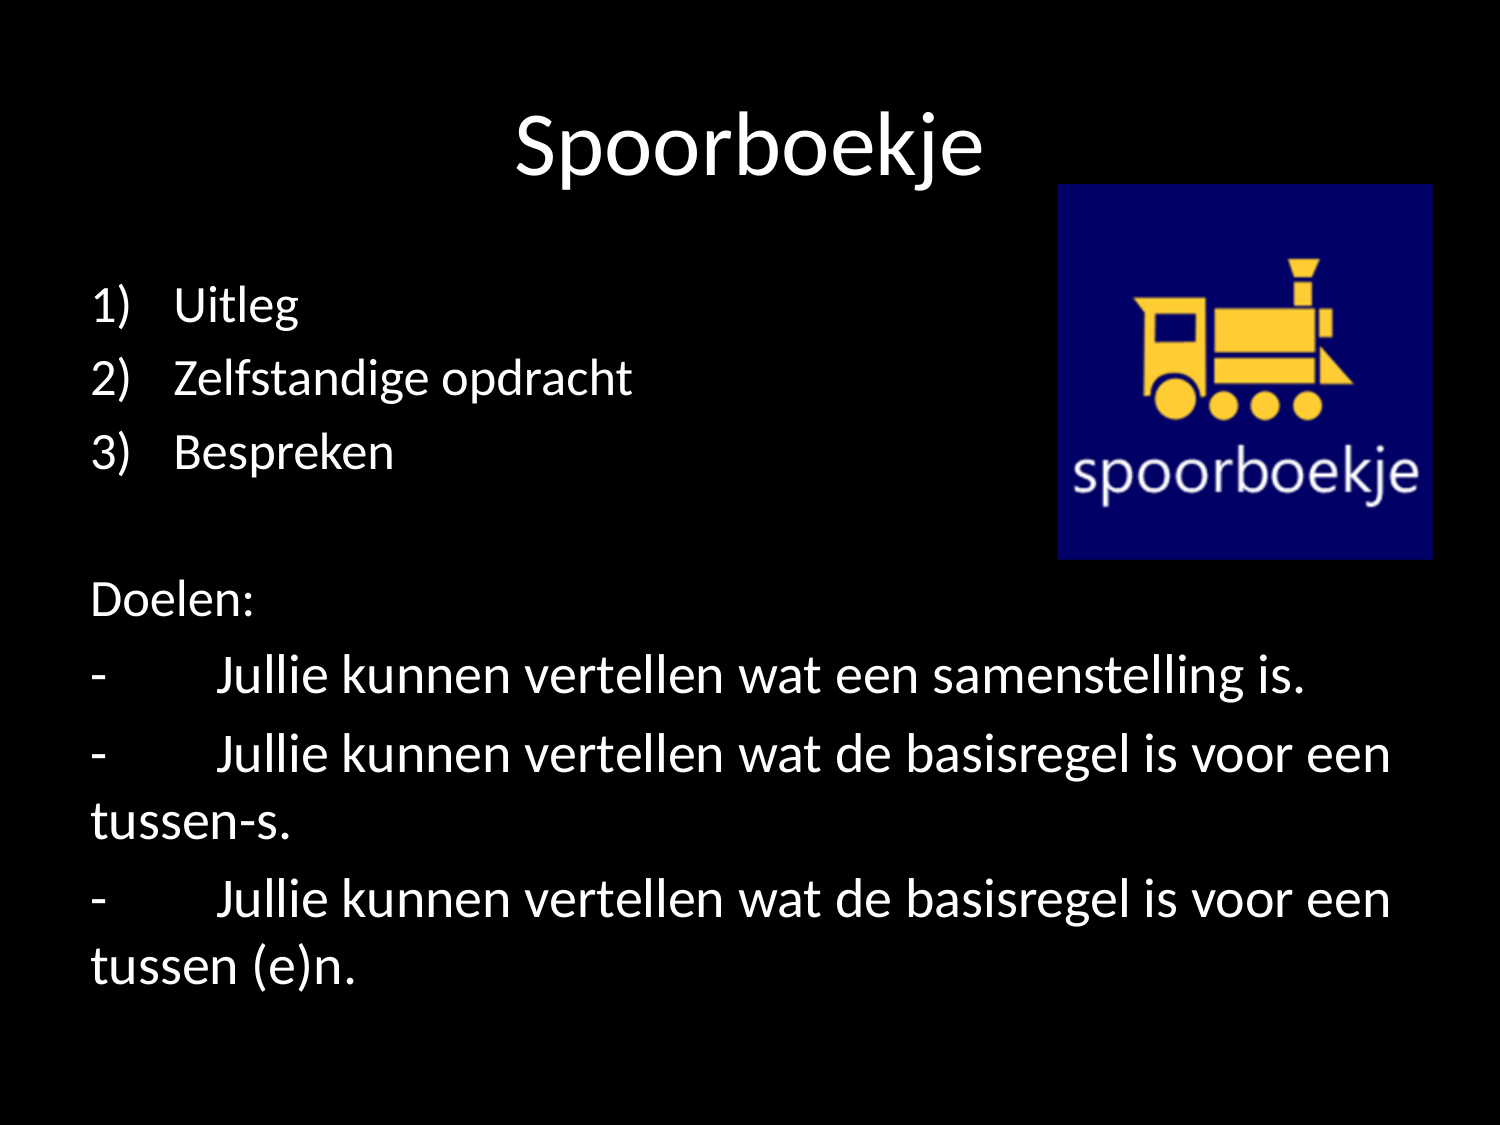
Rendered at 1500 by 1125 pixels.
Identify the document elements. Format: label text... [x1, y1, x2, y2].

title Spoorboekje [75, 45, 1425, 233]
picture [1056, 184, 1433, 560]
list Uitleg Zelfstandige opdracht Bespreken Doelen: - Jullie kunnen vertellen wat een samenstelling is. - Jullie kunnen vertellen wat de basisregel is voor een tussen-s. - Jullie kunnen vertellen wat de basisregel is voor een tussen (e)n. [75, 262, 1425, 1005]
